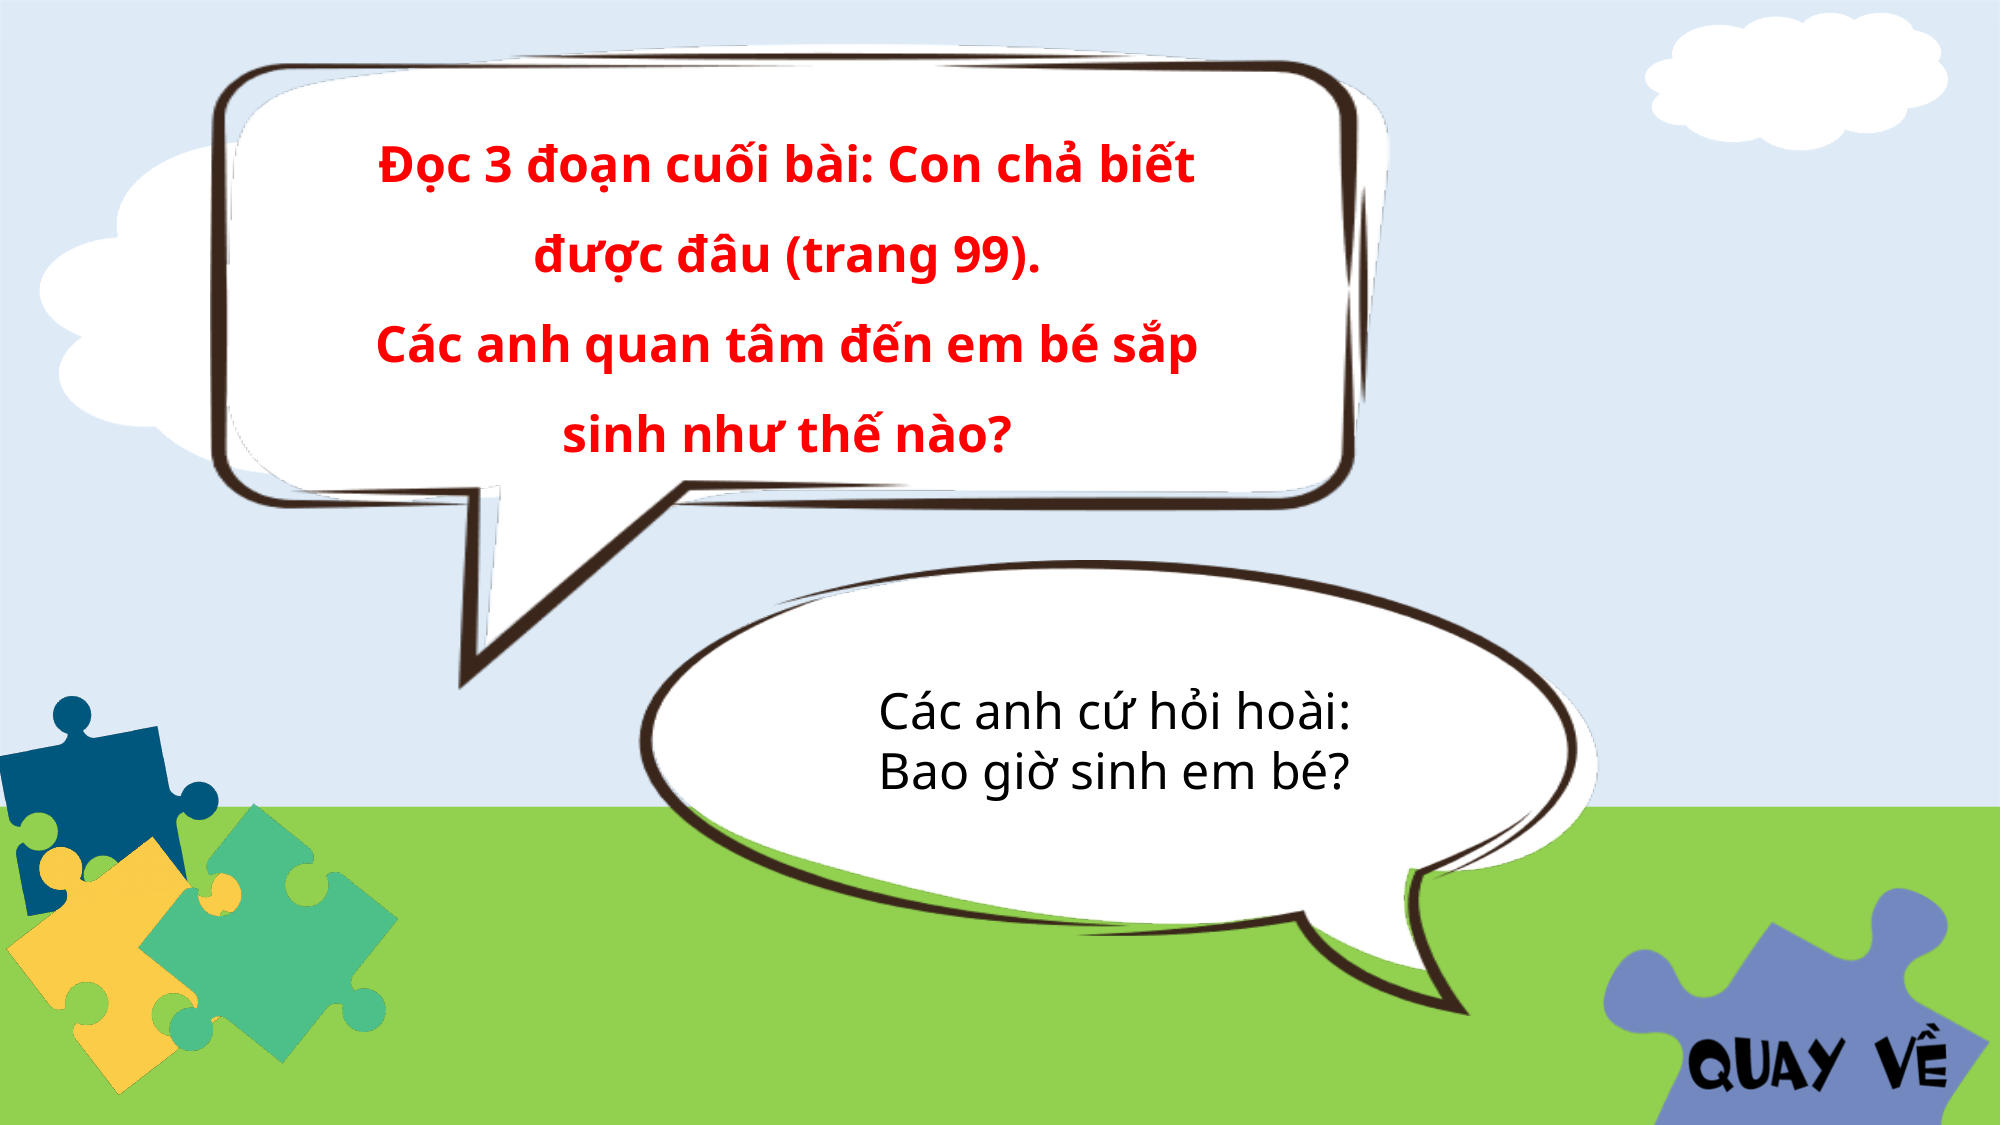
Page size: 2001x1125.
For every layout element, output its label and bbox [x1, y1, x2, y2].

text_box [636, 560, 1601, 1016]
text_box [6, 689, 395, 1087]
text_box [210, 44, 1391, 690]
picture [0, 0, 2000, 1125]
